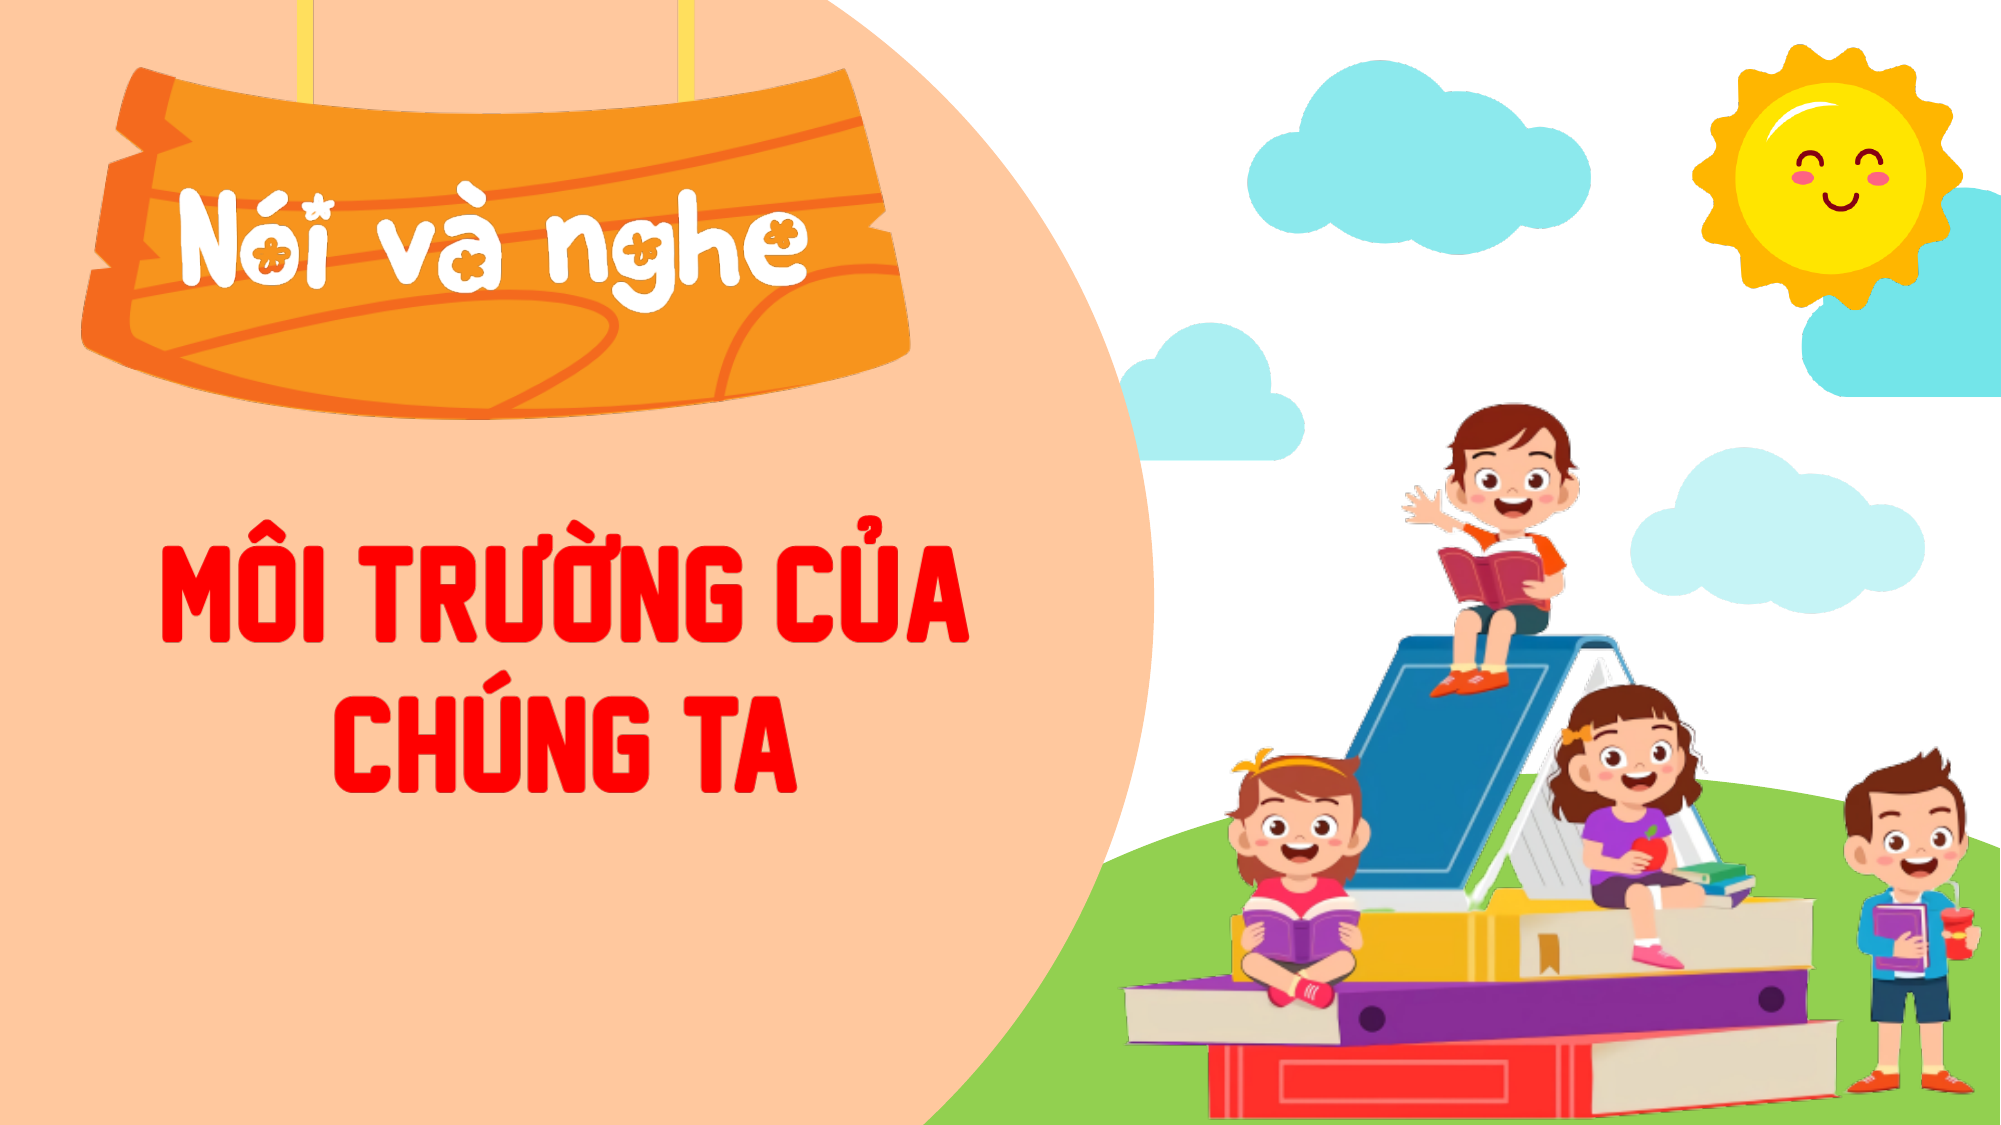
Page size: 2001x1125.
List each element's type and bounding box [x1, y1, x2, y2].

text_box [902, 345, 2000, 1125]
text_box [0, 0, 897, 1125]
picture [75, 0, 2001, 890]
text_box [947, 96, 1064, 343]
picture [40, 0, 944, 451]
